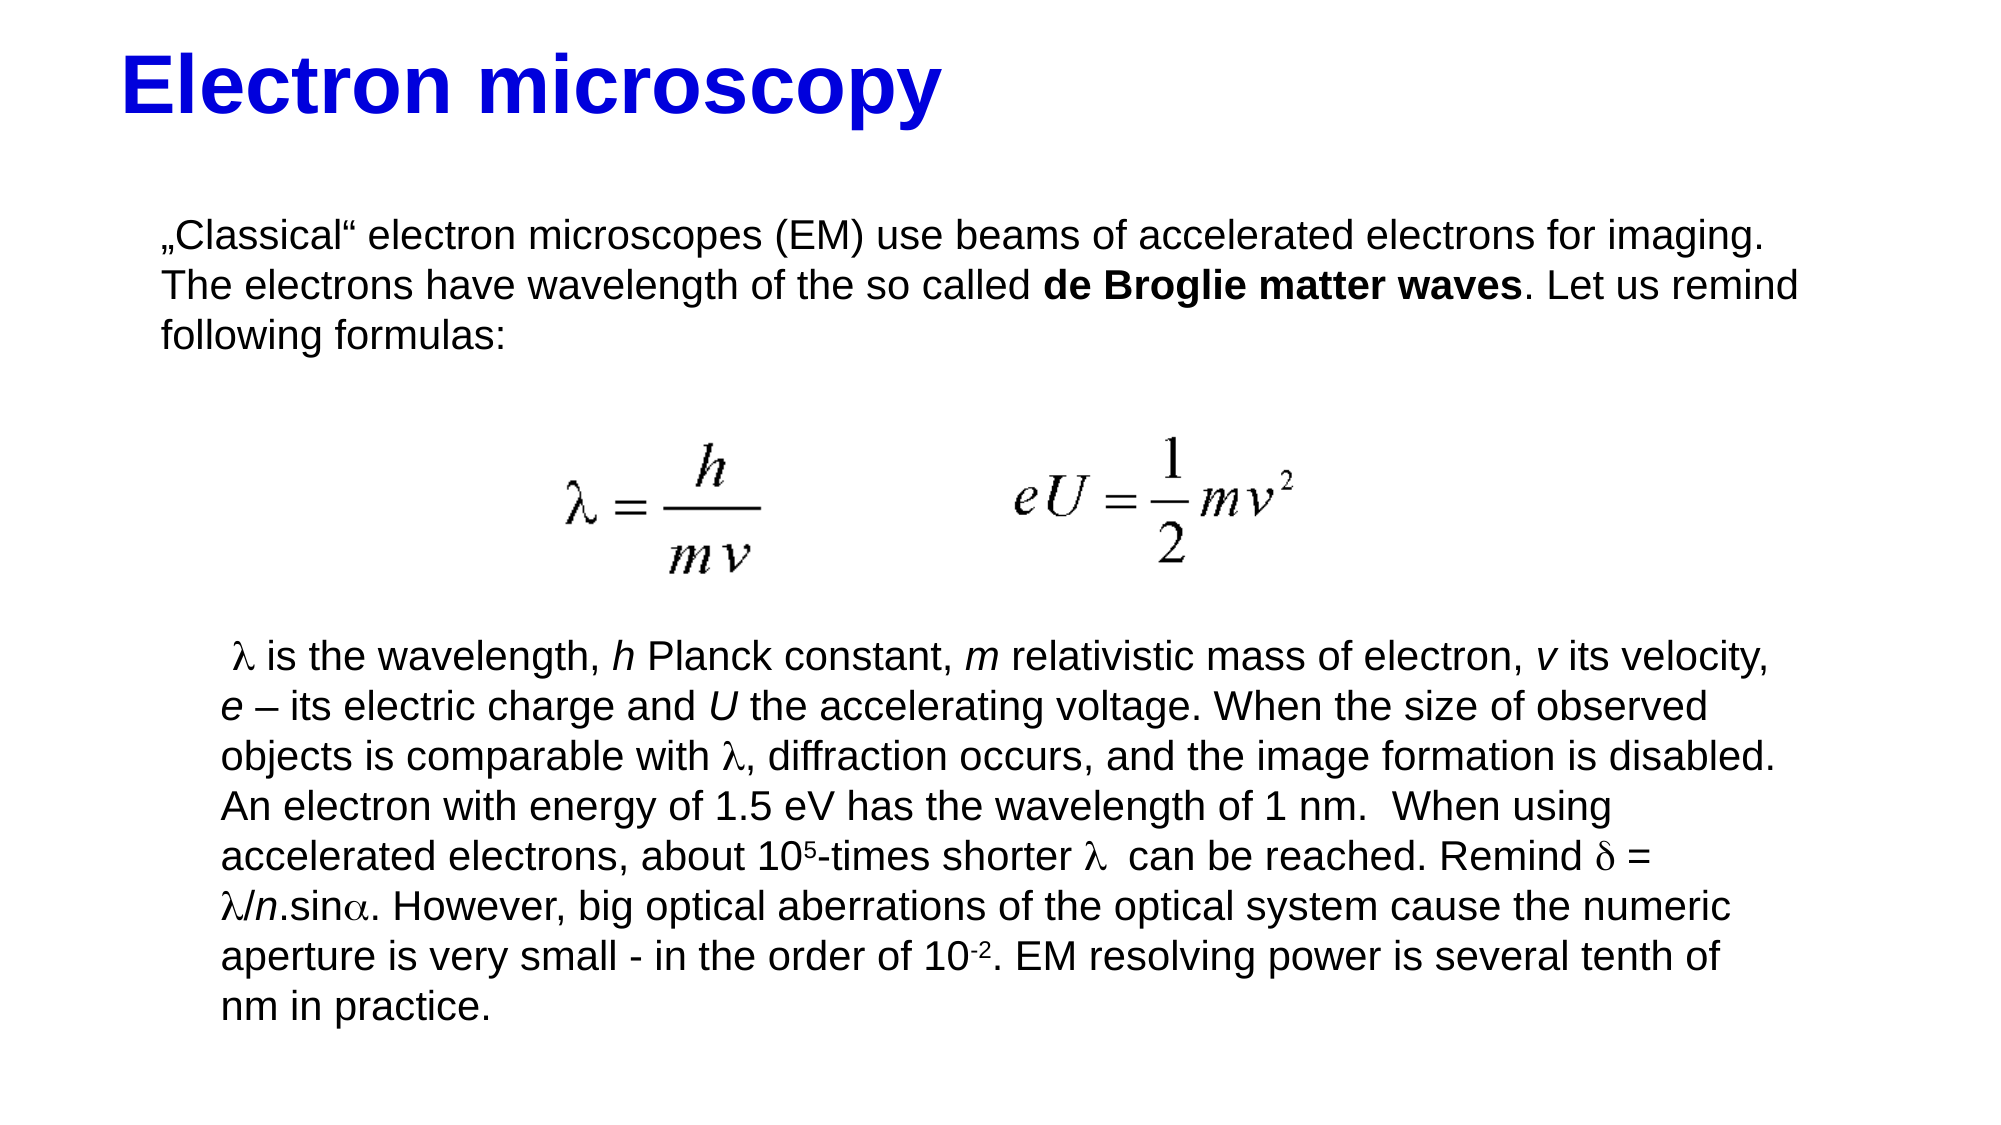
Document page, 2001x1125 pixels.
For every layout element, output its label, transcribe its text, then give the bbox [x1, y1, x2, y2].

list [998, 420, 1309, 578]
text_box l is the wavelength, h Planck constant, m relativistic mass of electron, v its velocity, e – its electric charge and U the accelerating voltage. When the size of observed objects is comparable with l, diffraction occurs, and the image formation is disabled. An electron with energy of 1.5 eV has the wavelength of 1 nm. When using accelerated electrons, about 105-times shorter l can be reached. Remind d = l/n.sina. However, big optical aberrations of the optical system cause the numeric aperture is very small - in the order of 10-2. EM resolving power is several tenth of nm in practice. [205, 621, 1802, 1037]
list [555, 420, 783, 588]
list „Classical“ electron microscopes (EM) use beams of accelerated electrons for imaging. The electrons have wavelength of the so called de Broglie matter waves. Let us remind following formulas: [160, 208, 1805, 409]
title Electron microscopy [120, 46, 1471, 198]
